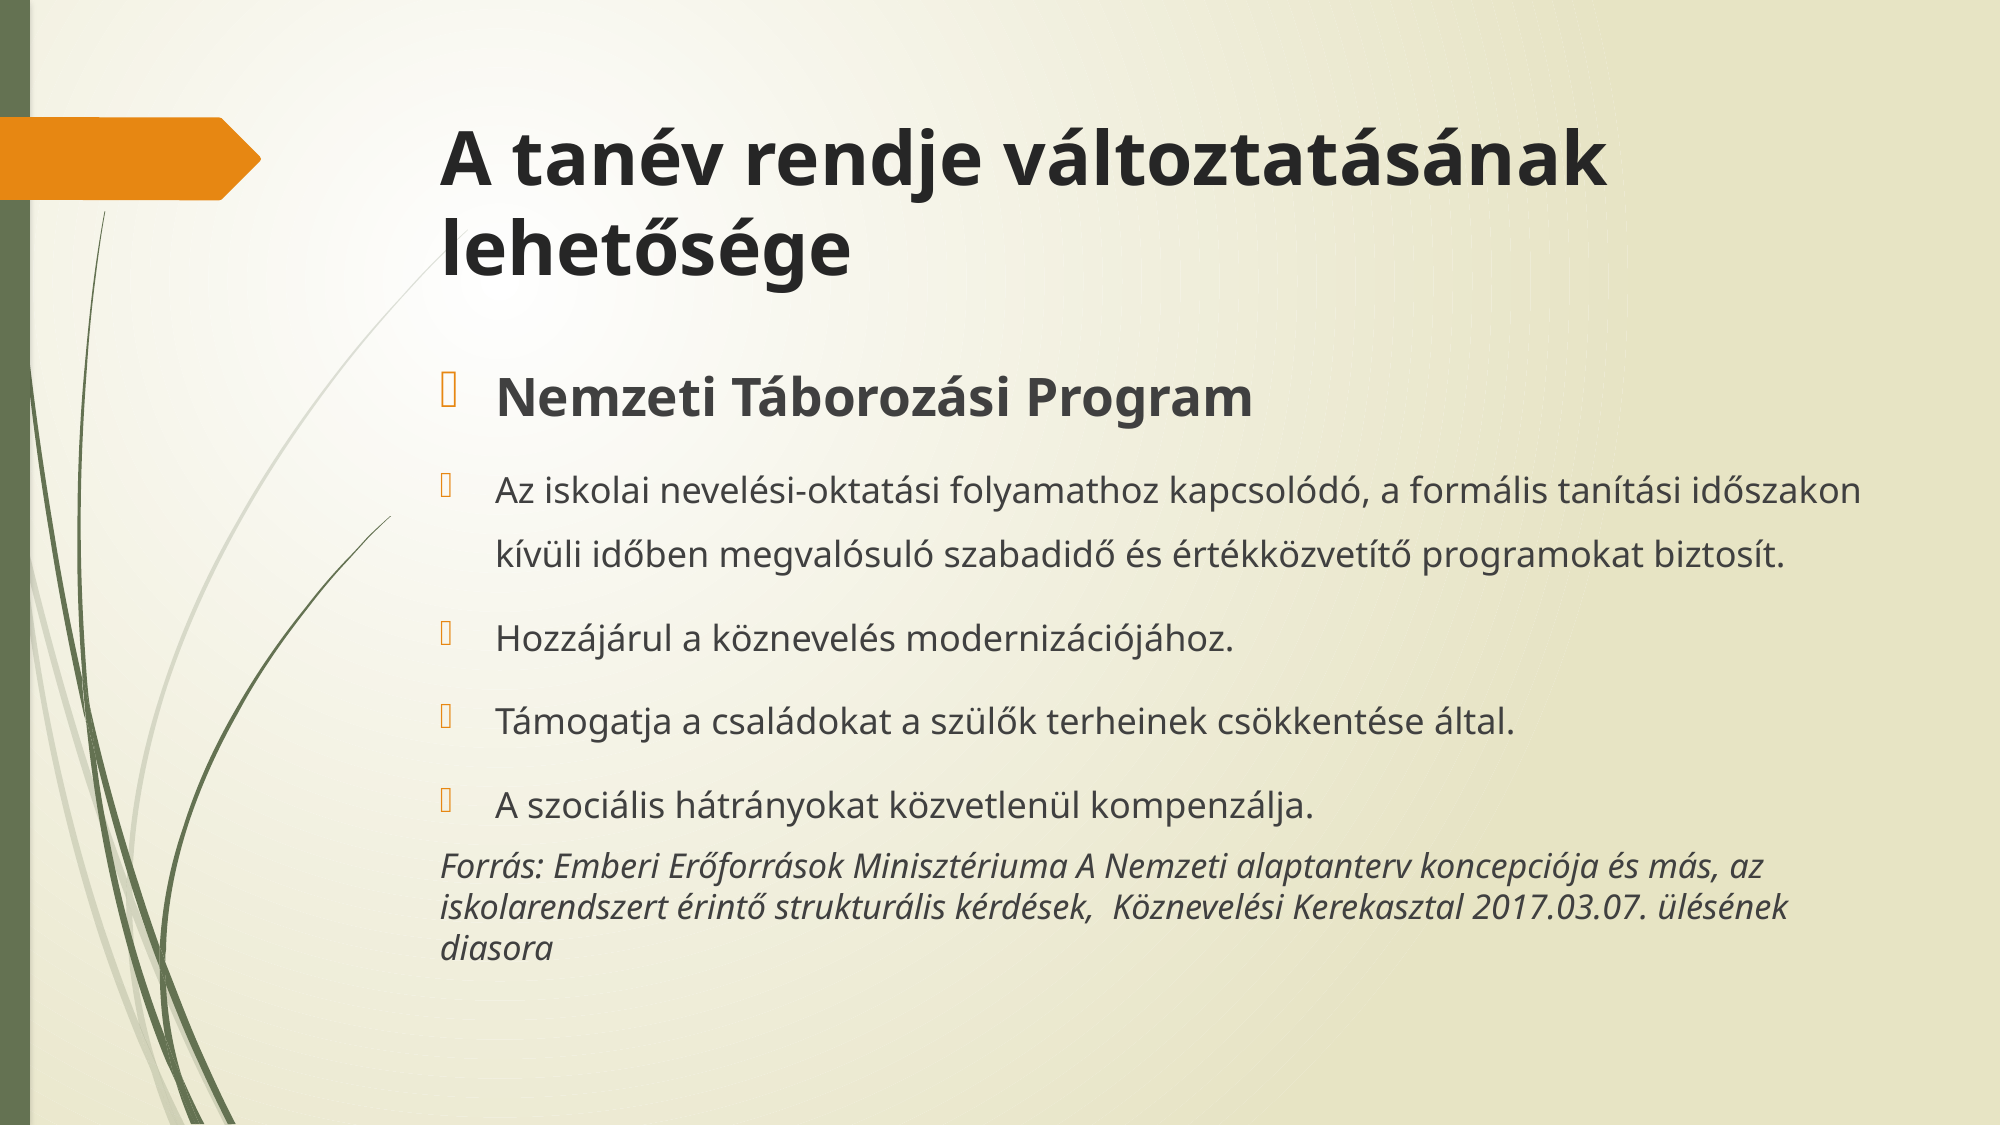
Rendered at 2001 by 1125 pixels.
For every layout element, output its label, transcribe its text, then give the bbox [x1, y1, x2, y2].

list Nemzeti Táborozási Program Az iskolai nevelési-oktatási folyamathoz kapcsolódó, a formális tanítási időszakon kívüli időben megvalósuló szabadidő és értékközvetítő programokat biztosít. Hozzájárul a köznevelés modernizációjához. Támogatja a családokat a szülők terheinek csökkentése által. A szociális hátrányokat közvetlenül kompenzálja. Forrás: Emberi Erőforrások Minisztériuma A Nemzeti alaptanterv koncepciója és más, az iskolarendszert érintő strukturális kérdések, Köznevelési Kerekasztal 2017.03.07. ülésének diasora [424, 355, 1888, 1100]
title A tanév rendje változtatásának lehetősége [425, 102, 1888, 313]
